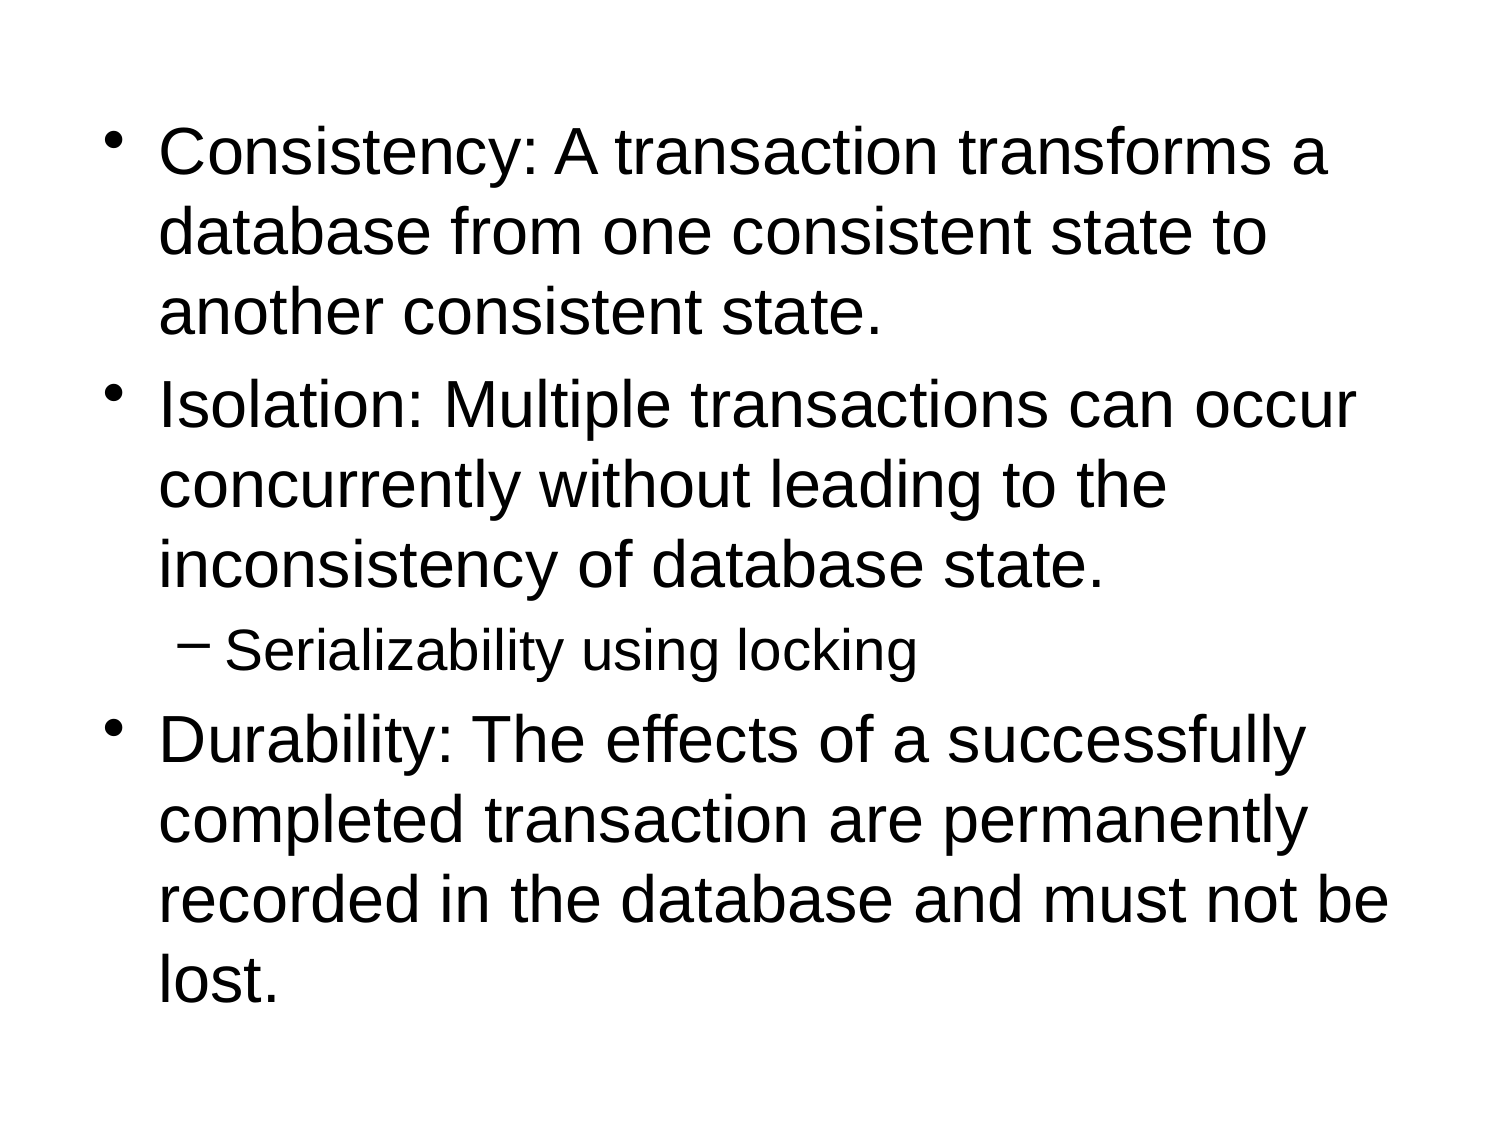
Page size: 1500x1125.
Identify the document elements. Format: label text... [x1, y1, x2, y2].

list Consistency: A transaction transforms a database from one consistent state to another consistent state. Isolation: Multiple transactions can occur concurrently without leading to the inconsistency of database state. Serializability using locking Durability: The effects of a successfully completed transaction are permanently recorded in the database and must not be lost. [87, 99, 1425, 1063]
